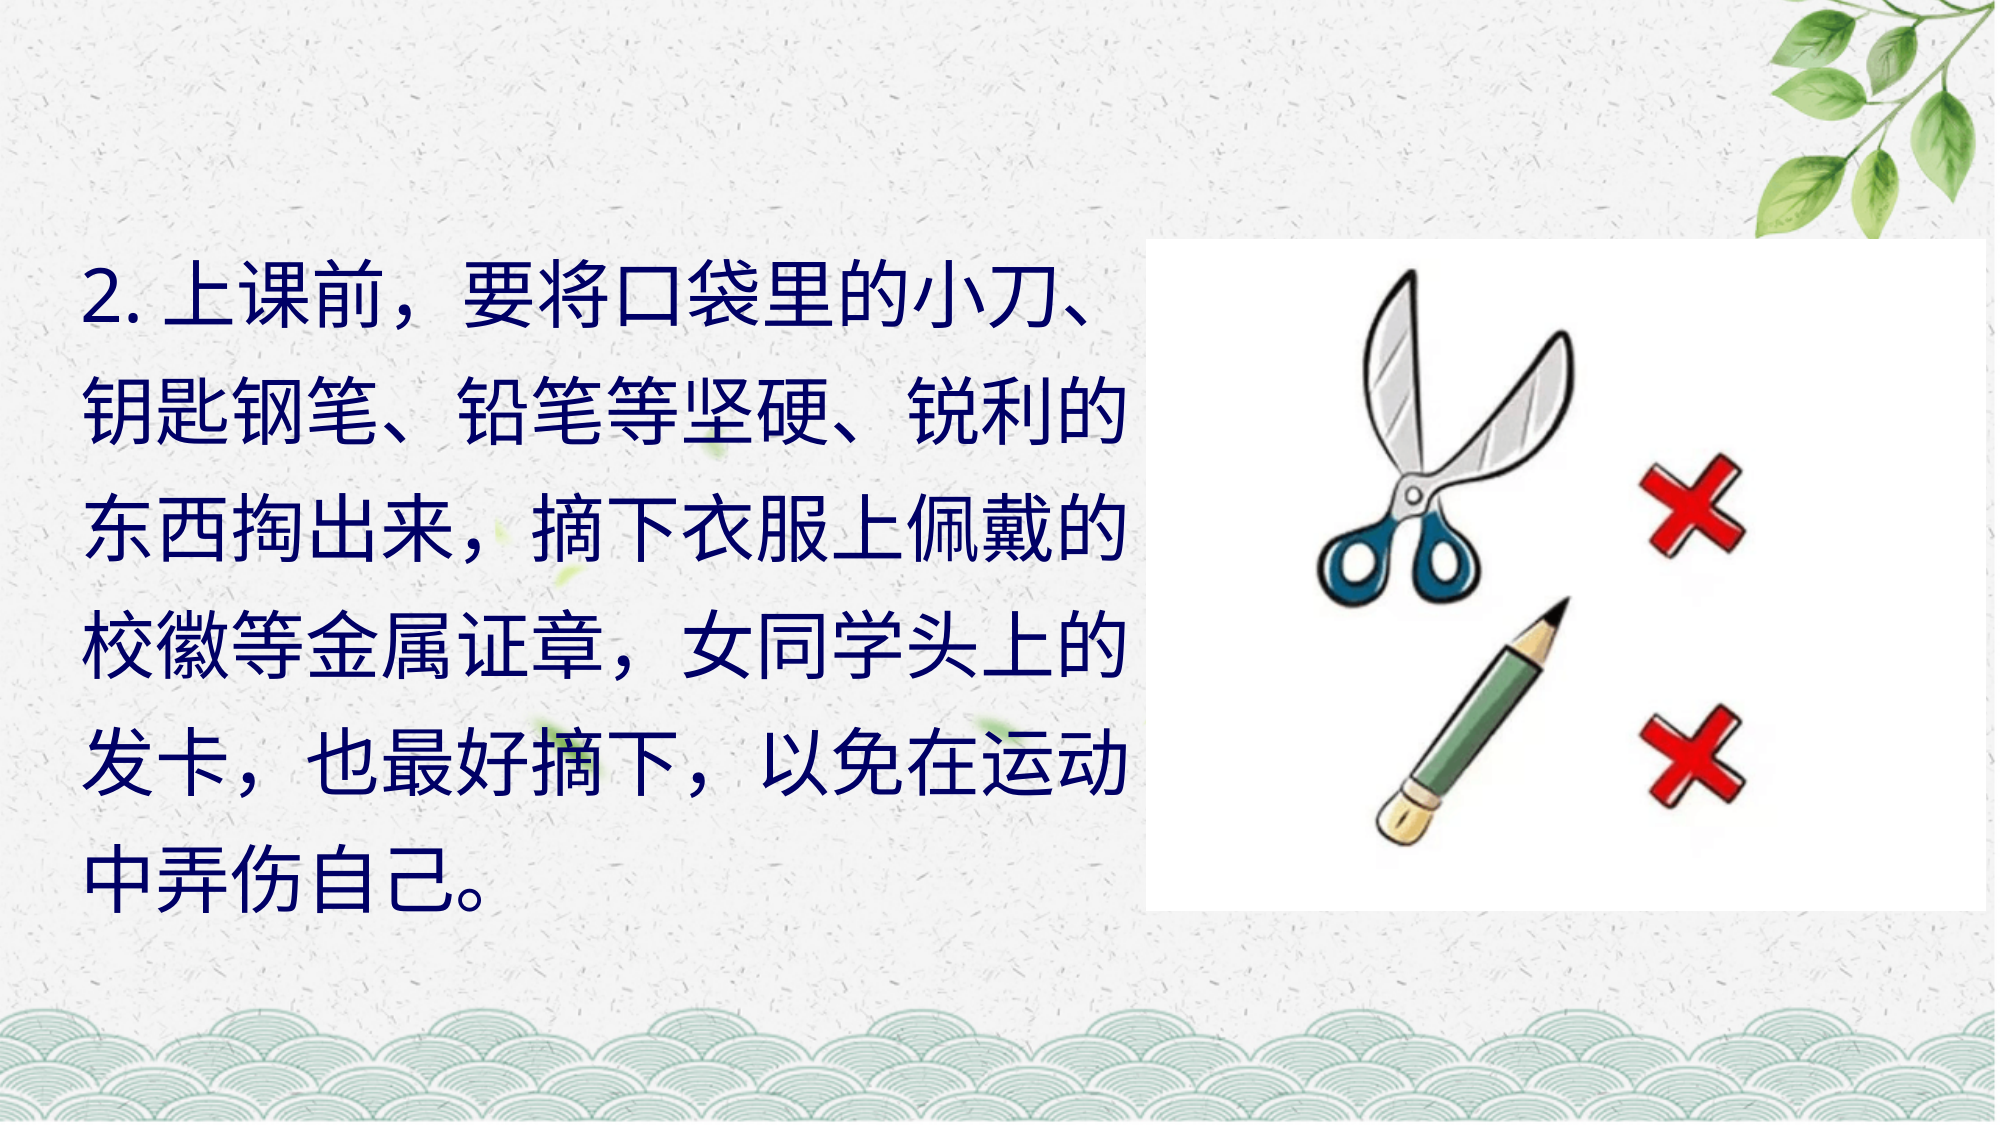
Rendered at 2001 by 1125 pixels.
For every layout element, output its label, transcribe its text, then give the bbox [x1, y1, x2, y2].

picture [0, 0, 2001, 1125]
text_box 2.上课前，要将口袋里的小刀、钥匙钢笔、铅笔等坚硬、锐利的东西掏出来，摘下衣服上佩戴的校徽等金属证章，女同学头上的发卡，也最好摘下，以免在运动中弄伤自己。 [65, 213, 1158, 930]
